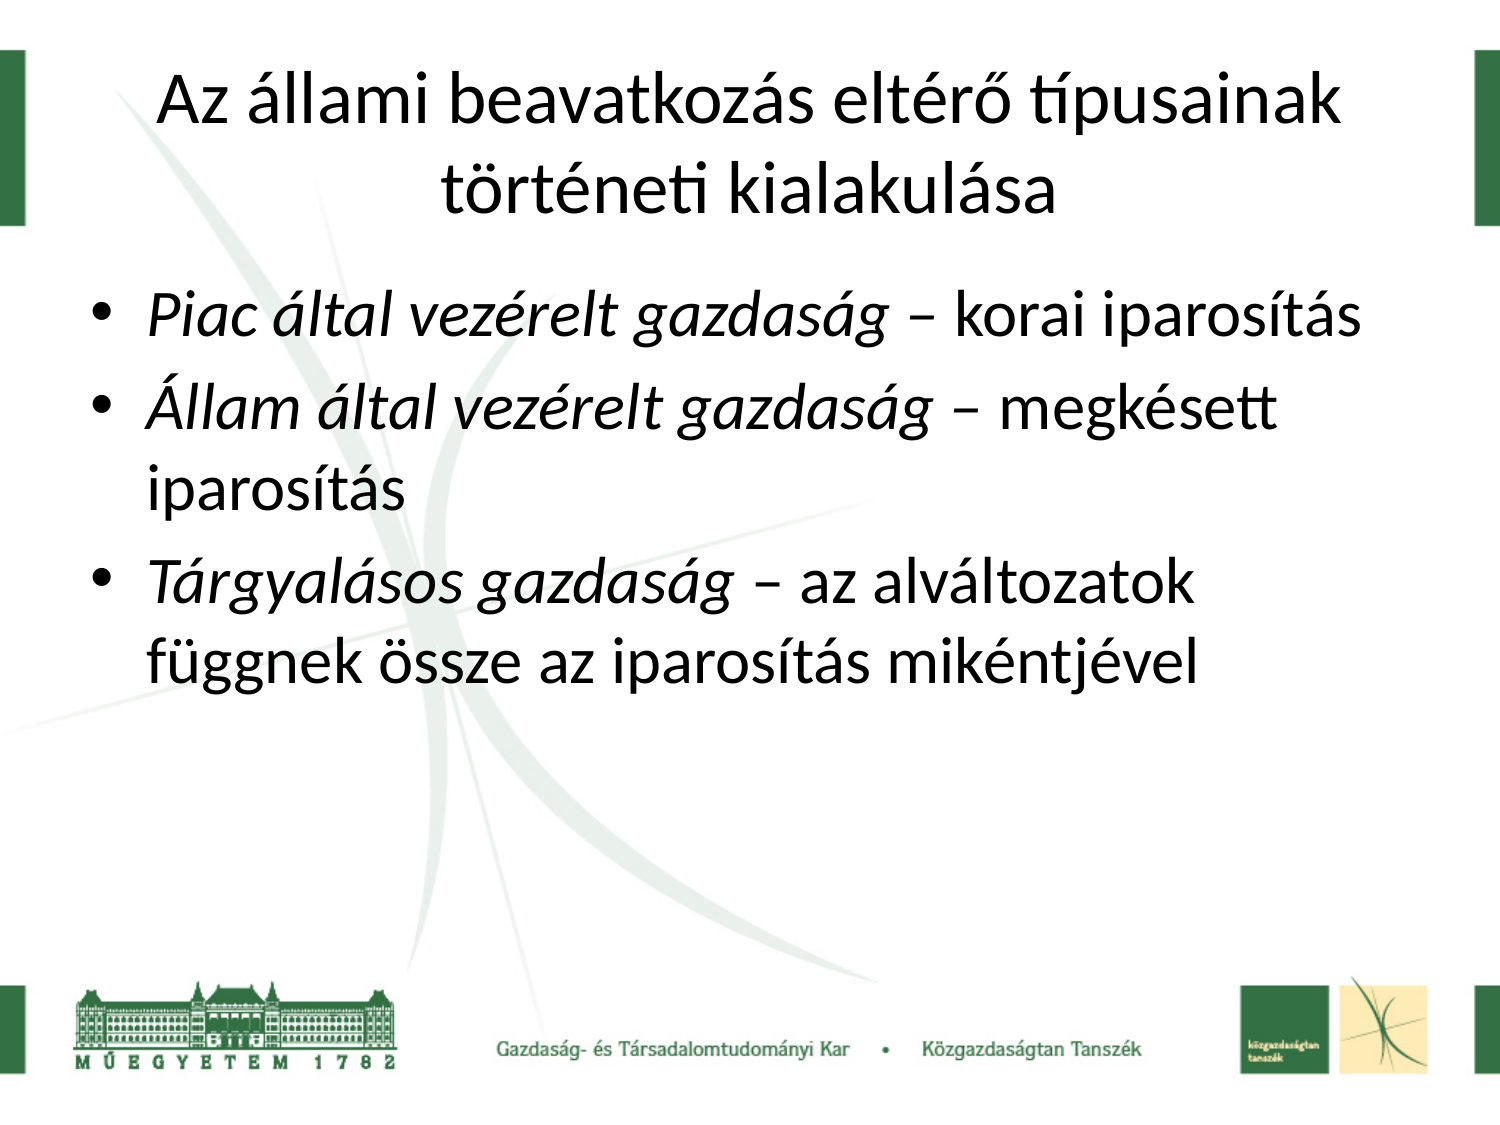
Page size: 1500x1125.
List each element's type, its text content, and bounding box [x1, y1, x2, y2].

title Az állami beavatkozás eltérő típusainak történeti kialakulása [74, 44, 1426, 233]
list Piac által vezérelt gazdaság – korai iparosítás Állam által vezérelt gazdaság – megkésett iparosítás Tárgyalásos gazdaság – az alváltozatok függnek össze az iparosítás mikéntjével [74, 262, 1426, 1006]
picture [0, 0, 1500, 1125]
